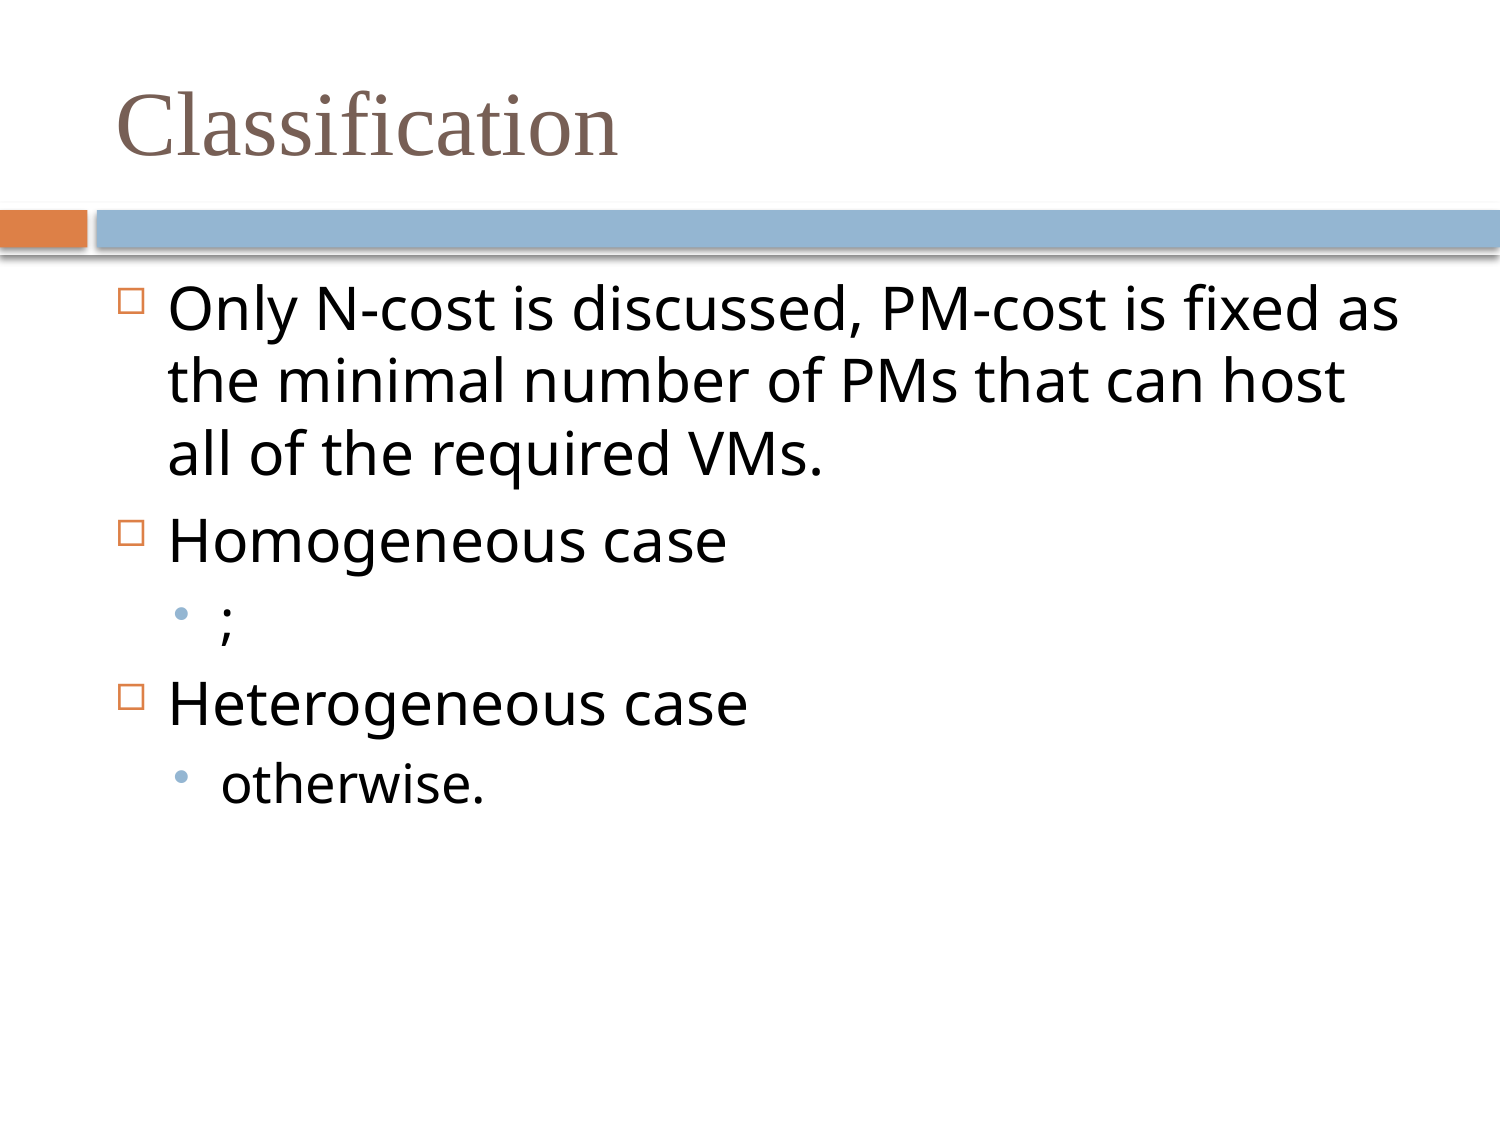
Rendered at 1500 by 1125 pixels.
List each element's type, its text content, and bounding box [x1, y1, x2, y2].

title Classification [100, 37, 1438, 200]
